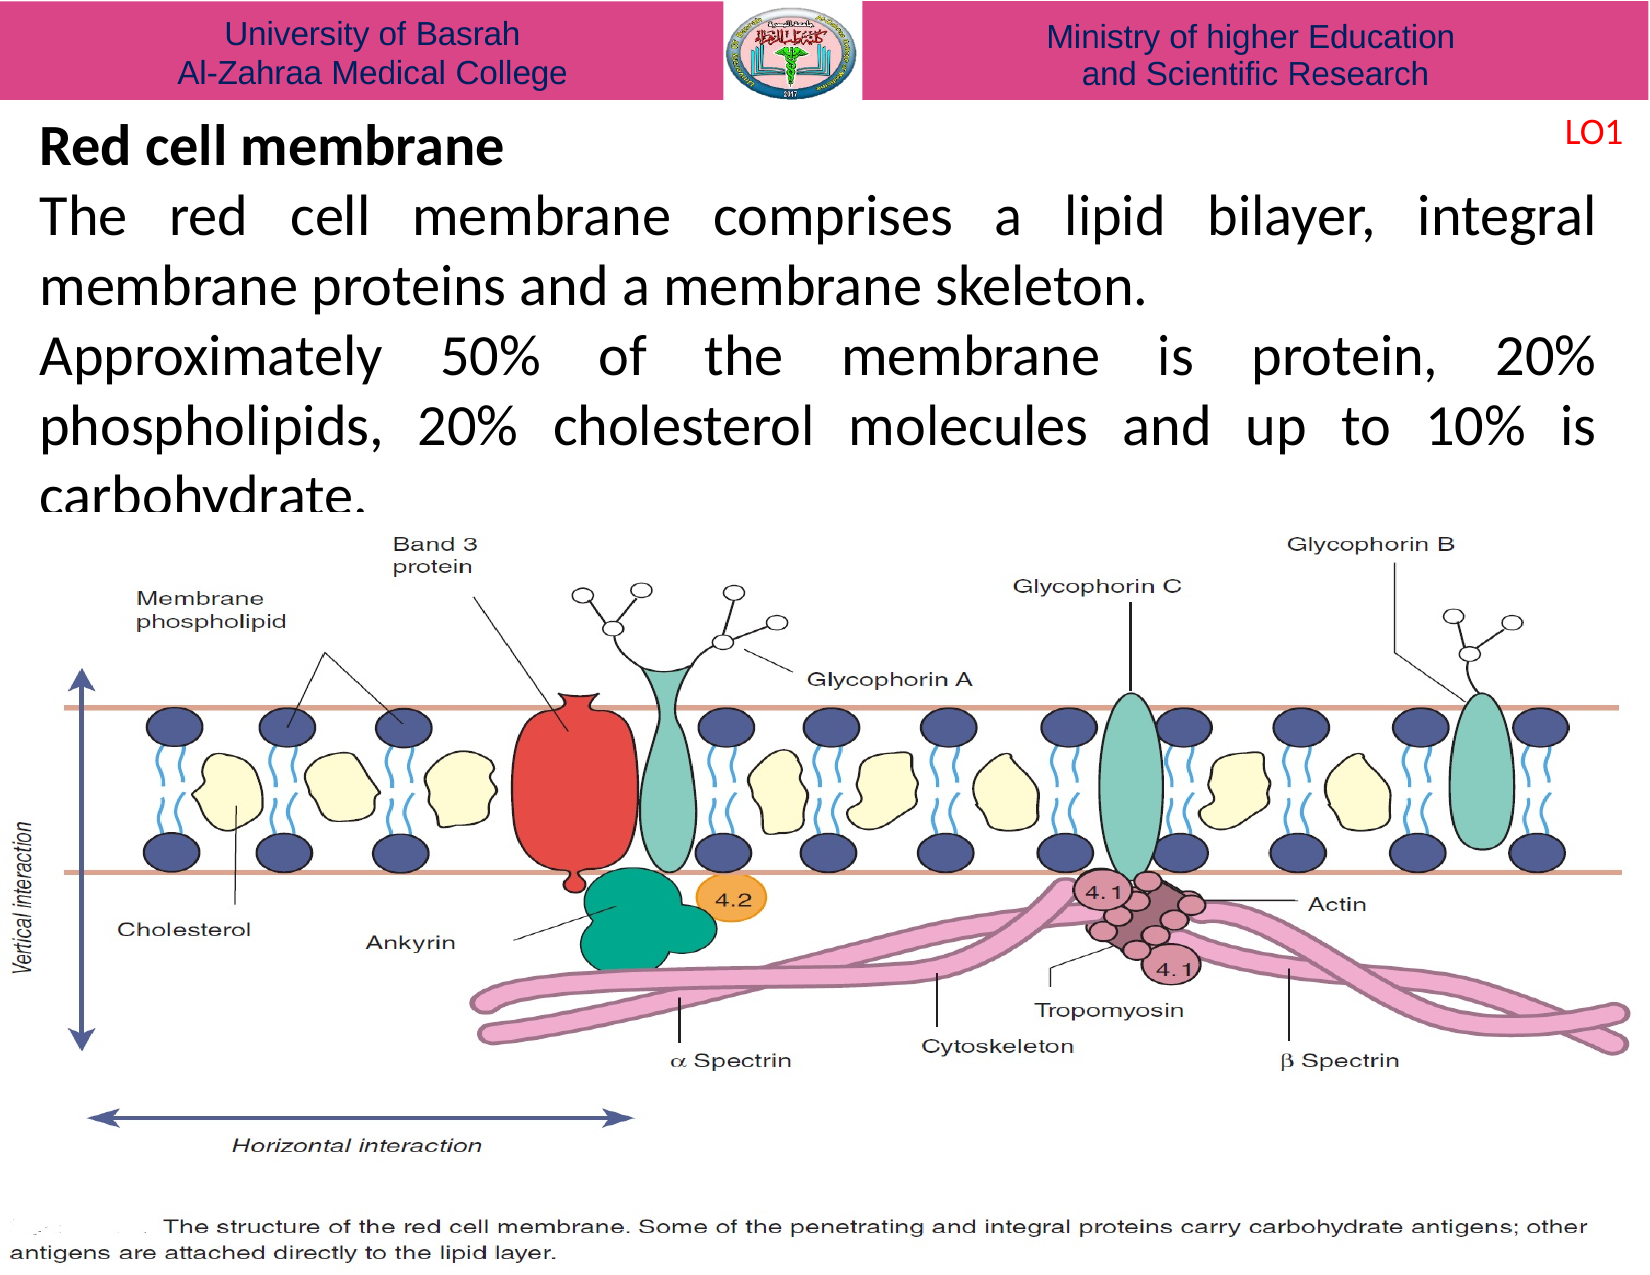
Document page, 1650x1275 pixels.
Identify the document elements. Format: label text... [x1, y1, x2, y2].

text_box [725, 7, 857, 99]
text_box LO1 [1550, 99, 1650, 160]
text_box Ministry of higher Education and Scientific Research [1044, 12, 1466, 92]
picture [0, 512, 1650, 1275]
text_box [0, 1, 724, 100]
text_box University of Basrah Al-Zahraa Medical College [170, 11, 575, 91]
text_box Red cell membrane The red cell membrane comprises a lipid bilayer, integral membrane proteins and a membrane skeleton. Approximately 50% of the membrane is protein, 20% phospholipids, 20% cholesterol molecules and up to 10% is carbohydrate. [24, 99, 1613, 508]
text_box [862, 1, 1649, 99]
